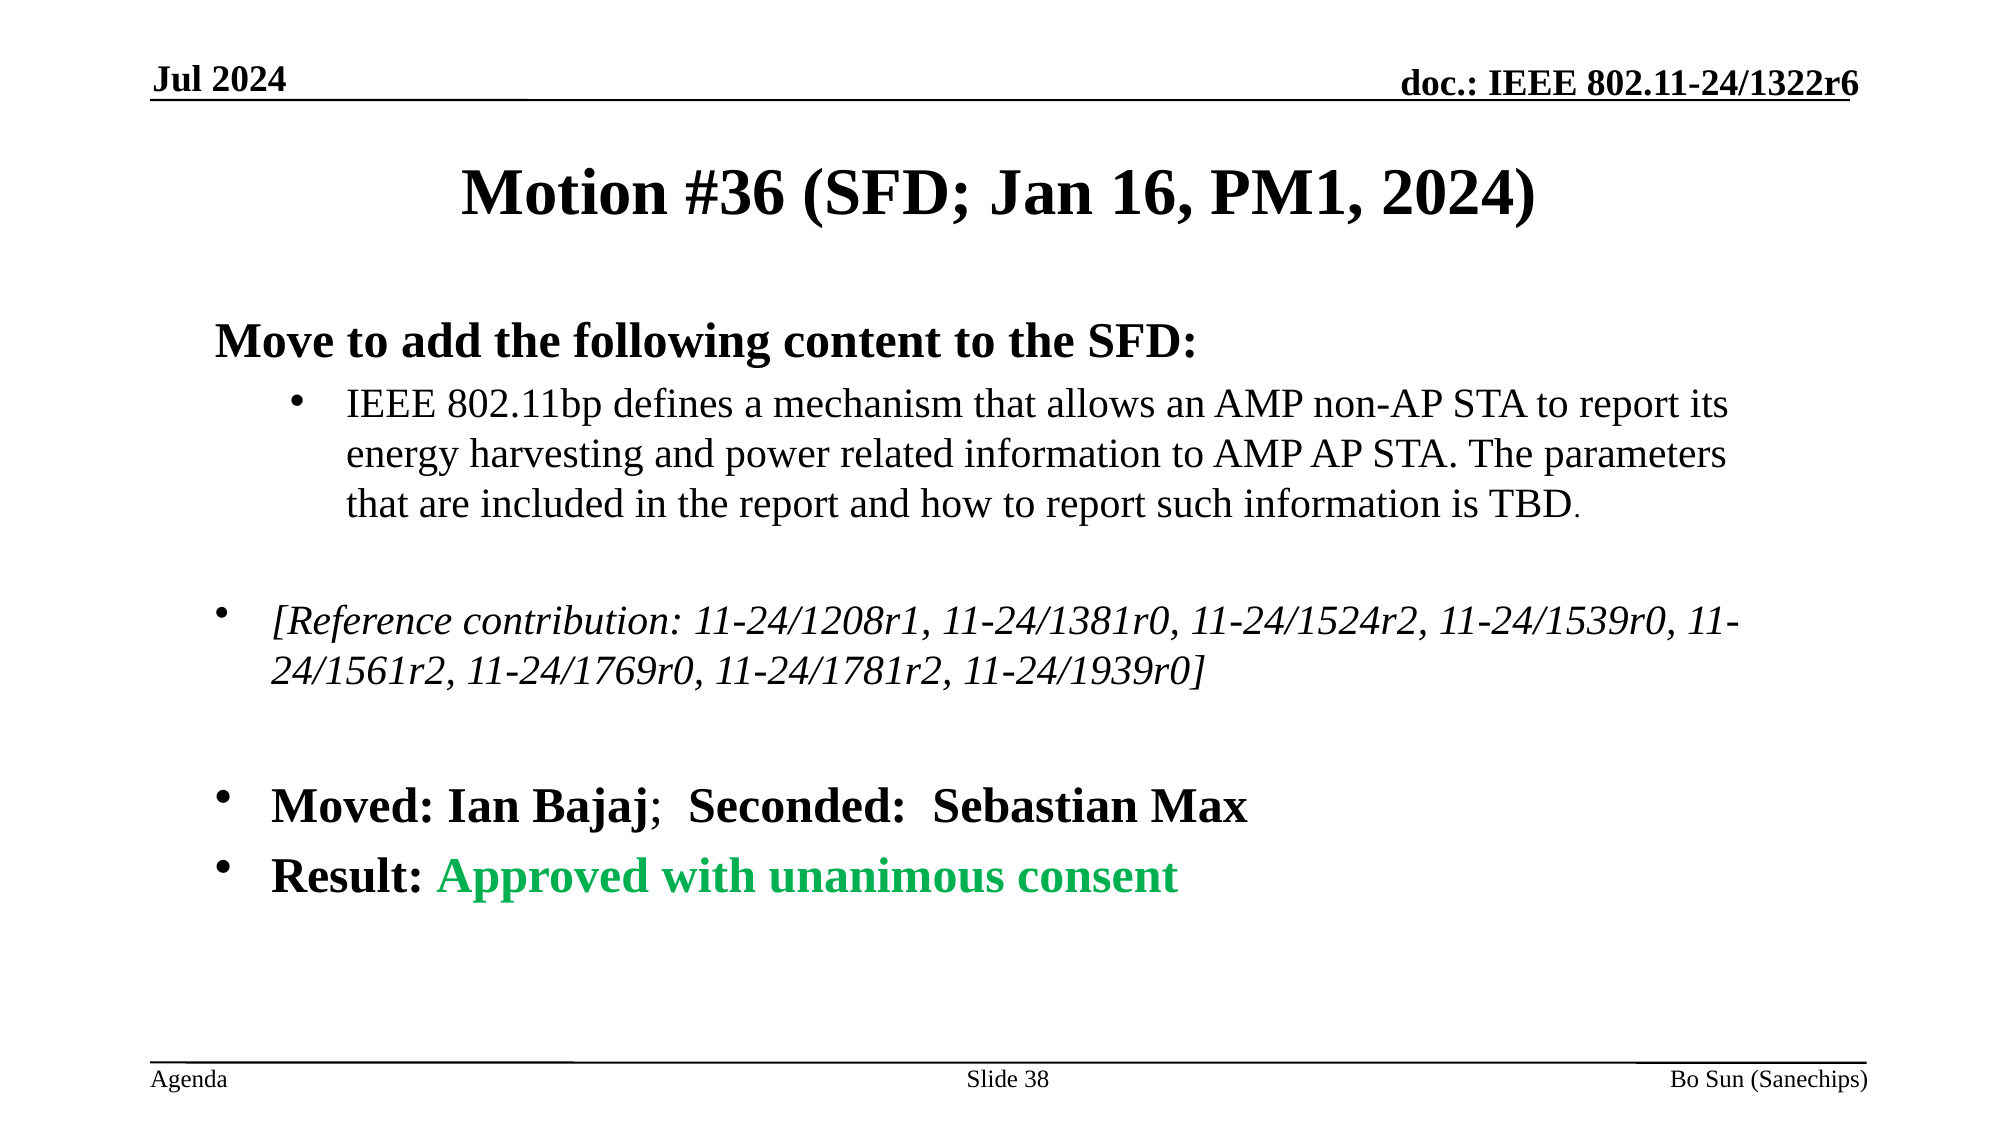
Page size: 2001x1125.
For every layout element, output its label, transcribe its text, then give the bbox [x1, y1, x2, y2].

footer Bo Sun (Sanechips) [1171, 1061, 1869, 1093]
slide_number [152, 54, 563, 100]
text_box Move to add the following content to the SFD: IEEE 802.11bp defines a mechanism that allows an AMP non-AP STA to report its energy harvesting and power related information to AMP AP STA. The parameters that are included in the report and how to report such information is TBD. [Reference contribution: 11-24/1208r1, 11-24/1381r0, 11-24/1524r2, 11-24/1539r0, 11-24/1561r2, 11-24/1769r0, 11-24/1781r2, 11-24/1939r0] Moved: Ian Bajaj; Seconded: Sebastian Max Result: Approved with unanimous consent [200, 299, 1800, 1050]
slide_number Slide 38 [949, 1061, 1067, 1123]
text_box Motion #36 (SFD; Jan 16, PM1, 2024) [200, 100, 1800, 276]
